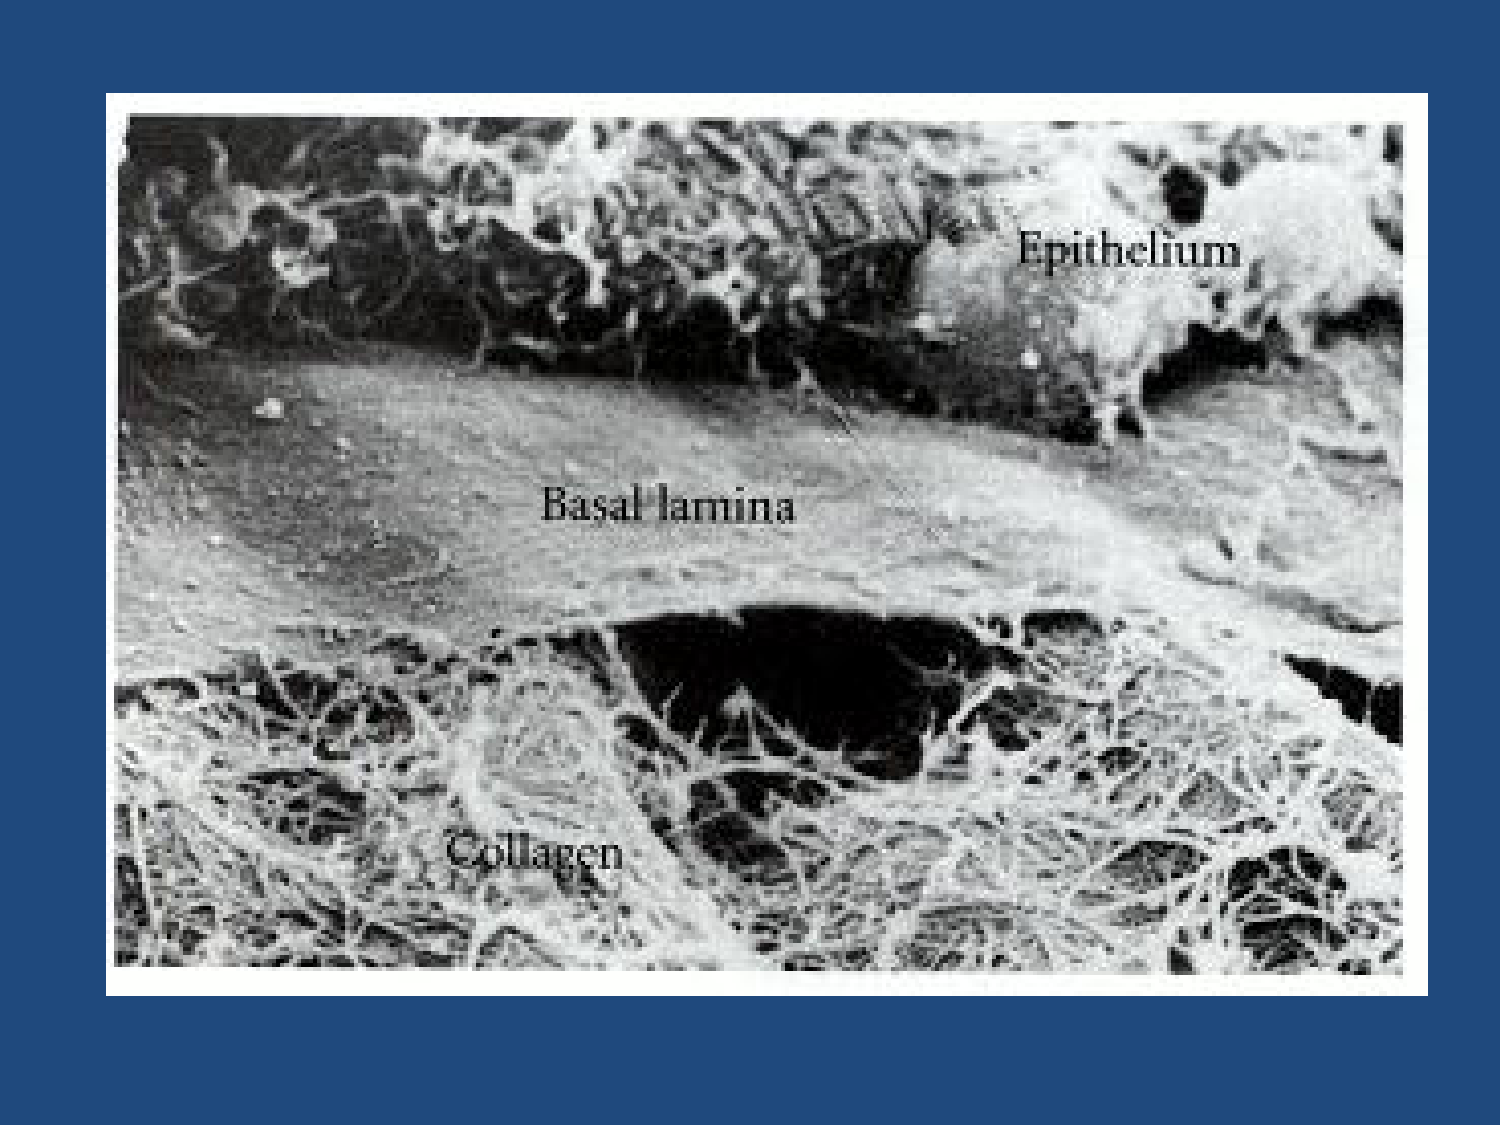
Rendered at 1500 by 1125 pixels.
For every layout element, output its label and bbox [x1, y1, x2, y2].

picture [105, 93, 1428, 997]
